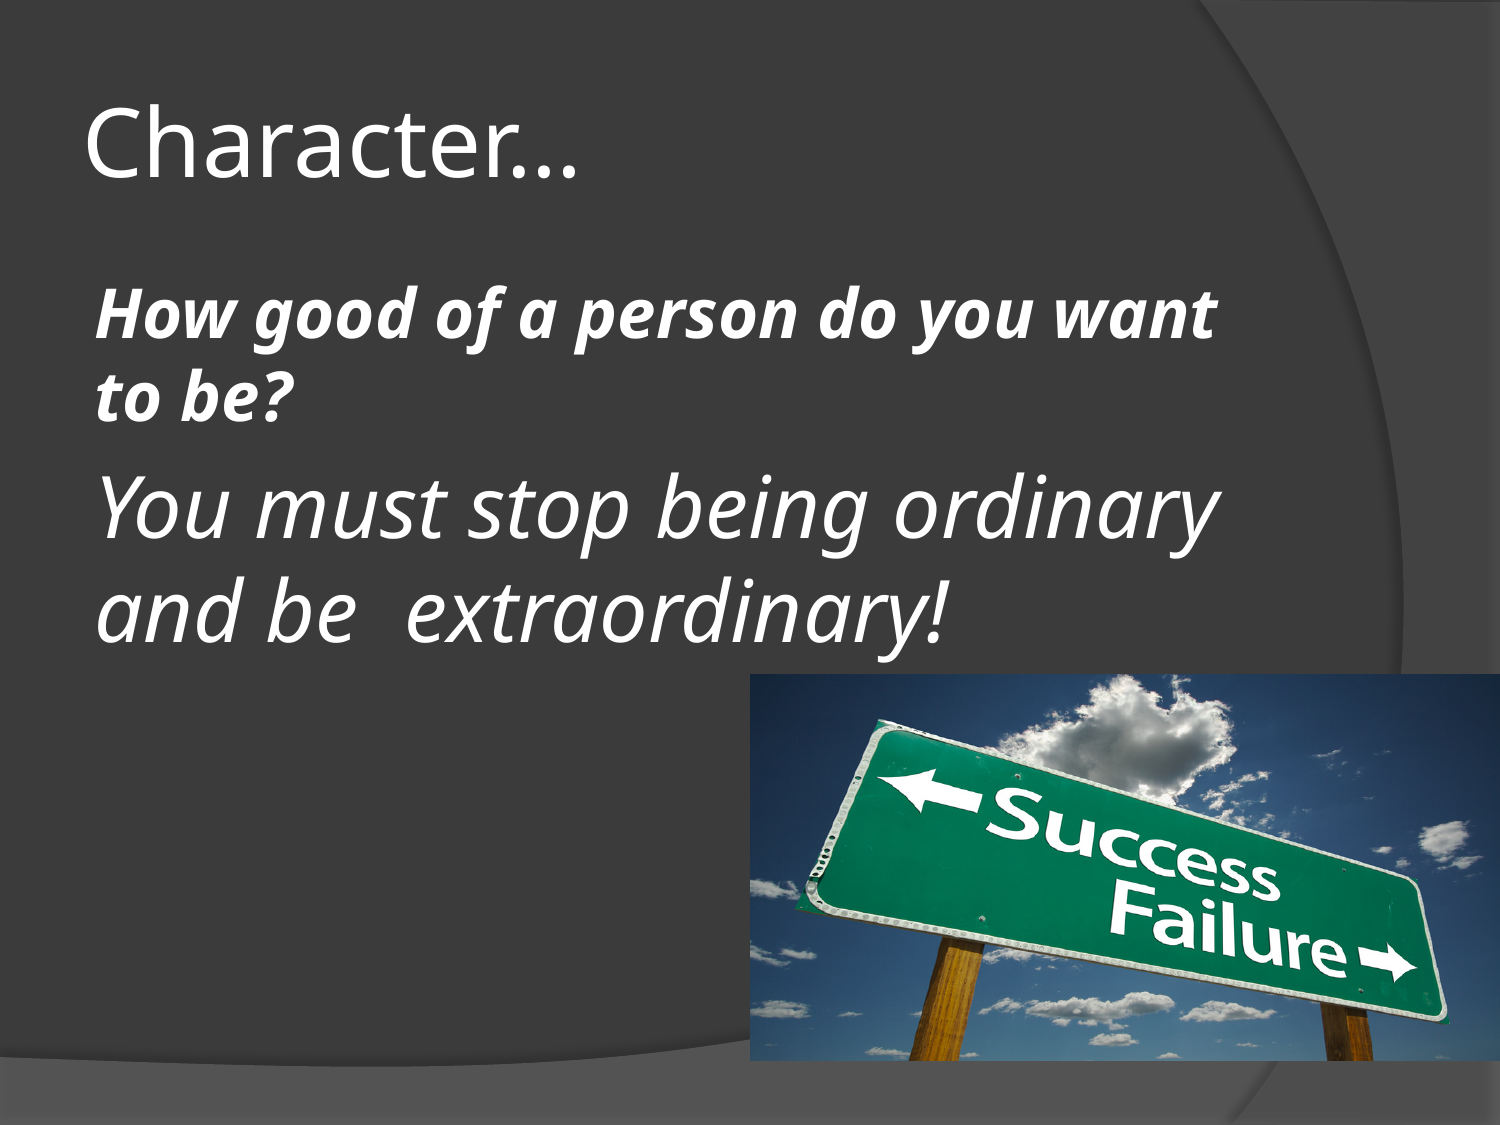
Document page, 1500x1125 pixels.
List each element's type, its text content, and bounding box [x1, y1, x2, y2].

title Character… [75, 45, 1300, 233]
picture [749, 674, 1500, 1062]
list How good of a person do you want to be? You must stop being ordinary and be extraordinary! [75, 262, 1300, 688]
